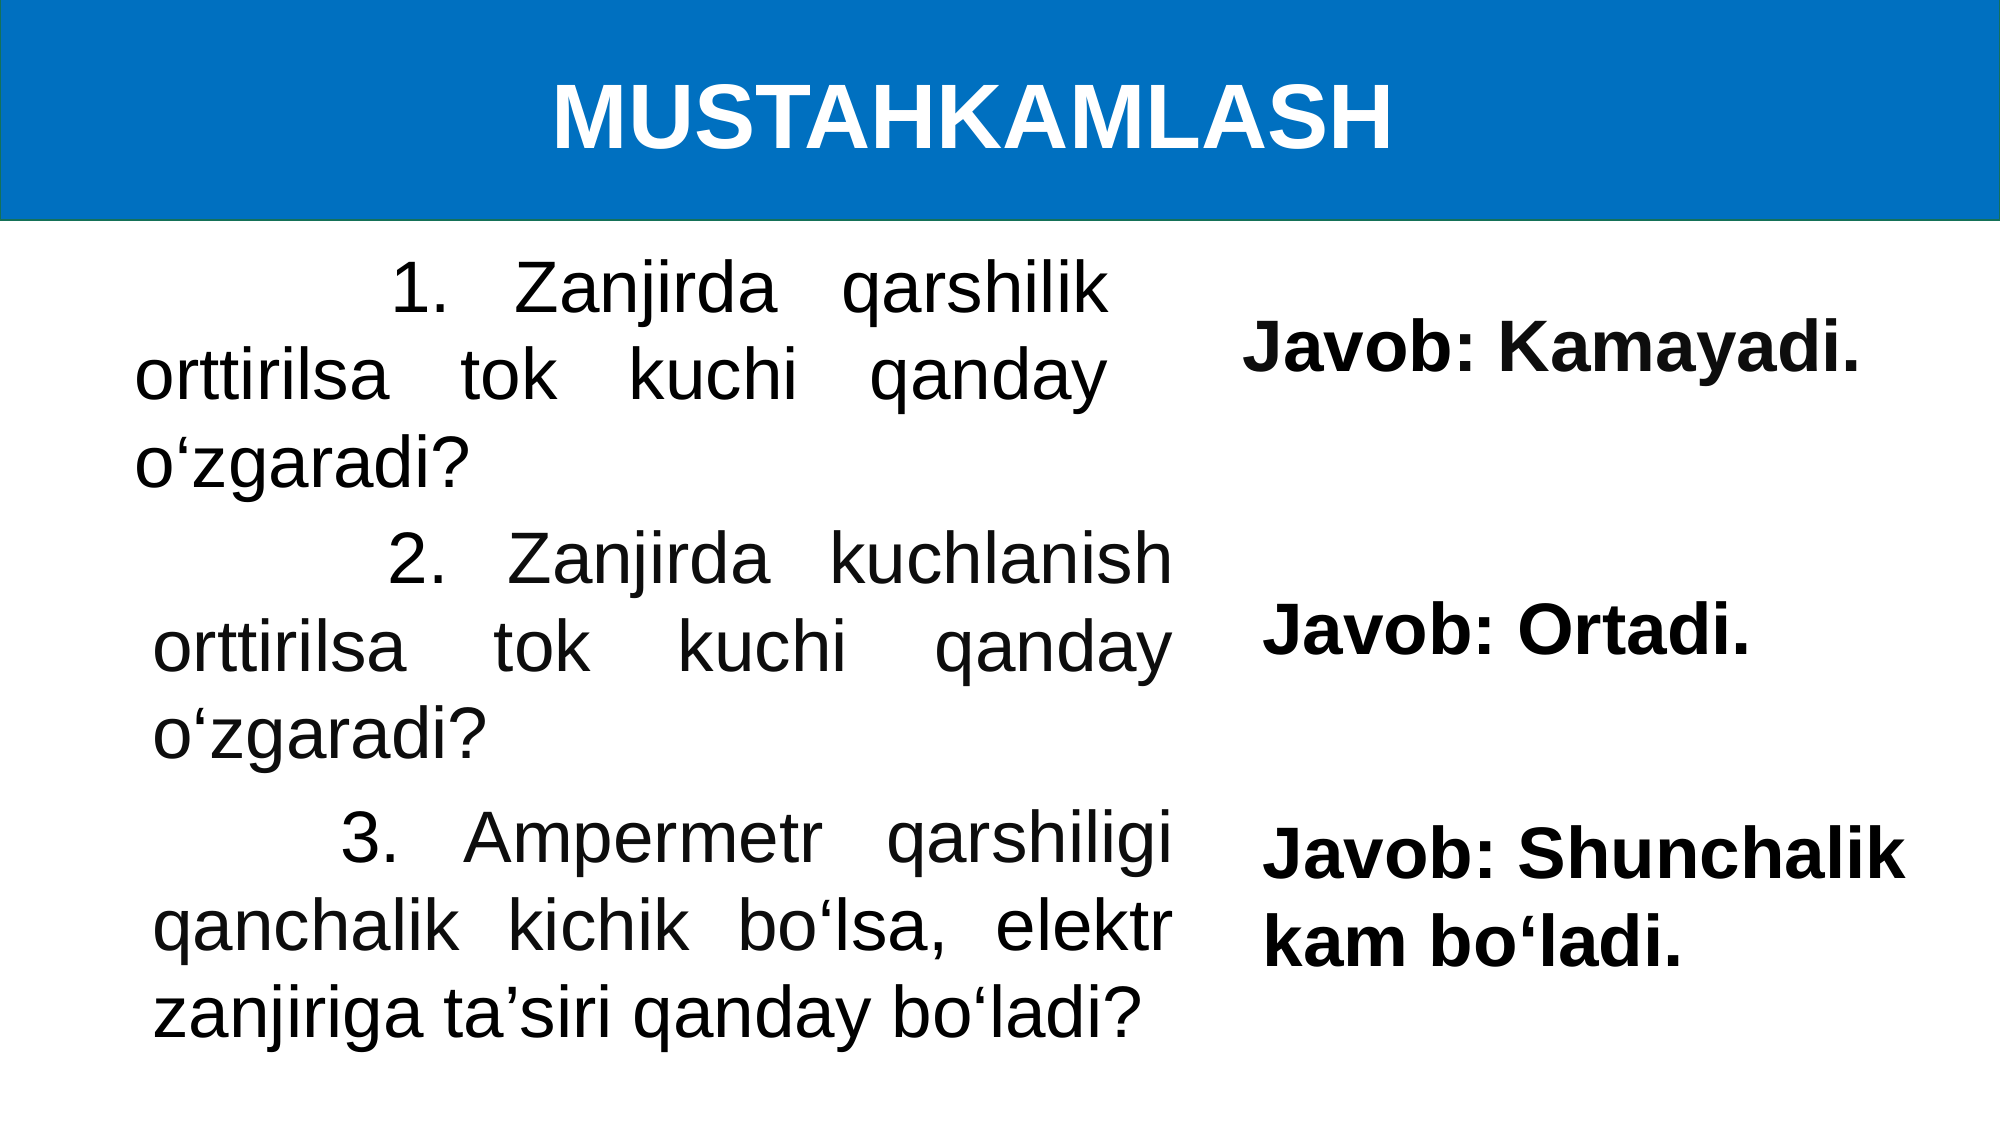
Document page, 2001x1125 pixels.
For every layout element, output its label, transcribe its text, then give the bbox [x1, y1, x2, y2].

text_box 3. Ampermetr qarshiligi qanchalik kichik bo‘lsa, elektr zanjiriga ta’siri qanday bo‘ladi? [137, 782, 1189, 1060]
text_box [0, 0, 2000, 221]
text_box 1. Zanjirda qarshilik orttirilsa tok kuchi qanday o‘zgaradi? [120, 231, 1125, 509]
text_box Javob: Kamayadi. [1228, 290, 1878, 393]
text_box MUSTAHKAMLASH [135, 49, 1813, 174]
text_box Javob: Ortadi. [1227, 574, 1768, 677]
text_box 2. Zanjirda kuchlanish orttirilsa tok kuchi qanday o‘zgaradi? [137, 503, 1189, 782]
text_box Javob: Shunchalik kam bo‘ladi. [1248, 798, 1981, 989]
